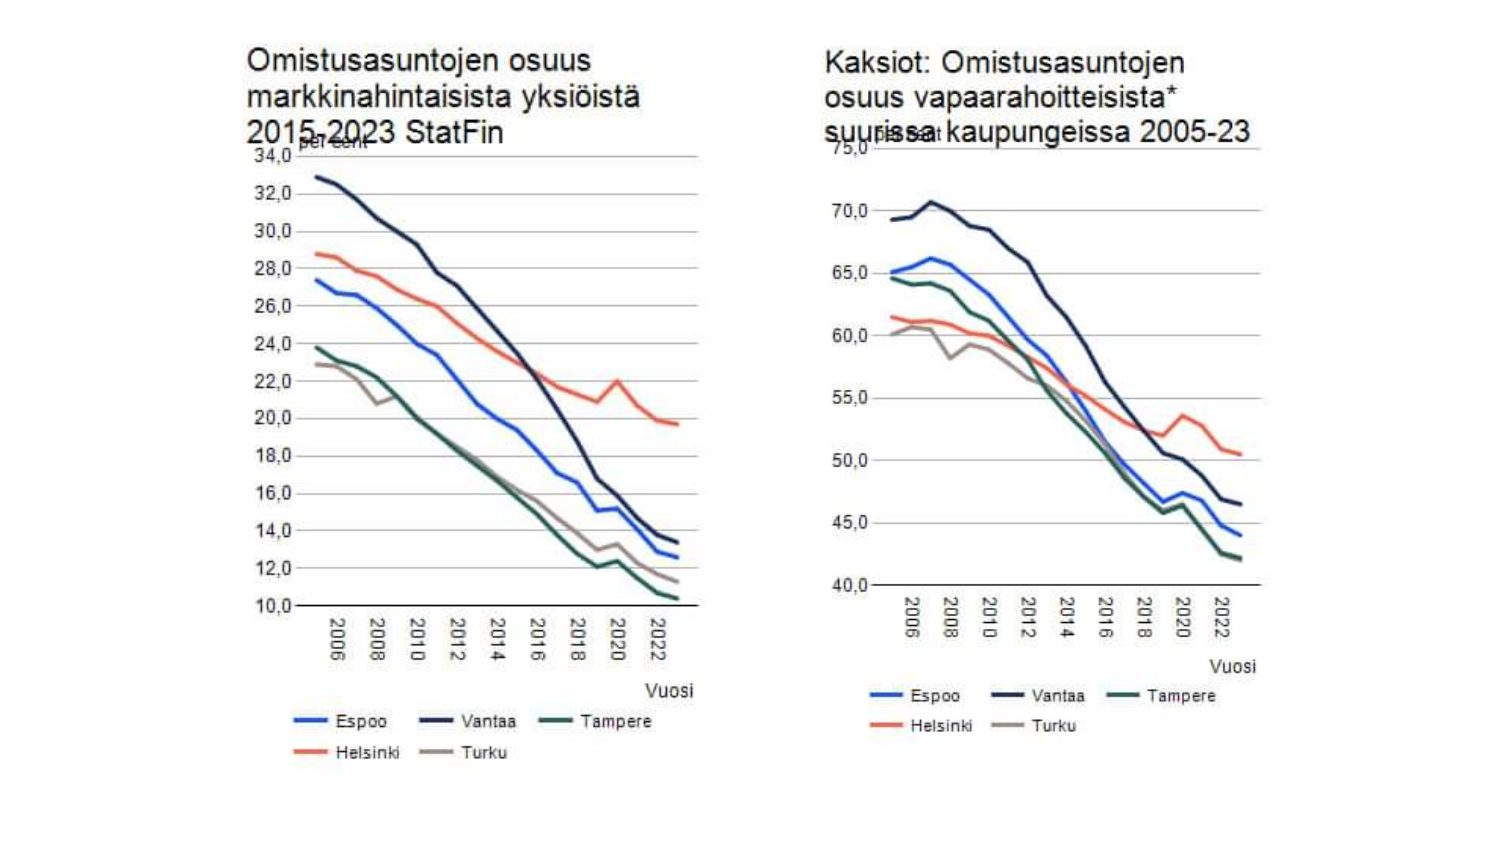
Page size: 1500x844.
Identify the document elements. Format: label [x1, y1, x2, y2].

list [241, 43, 713, 828]
list [820, 46, 1275, 798]
